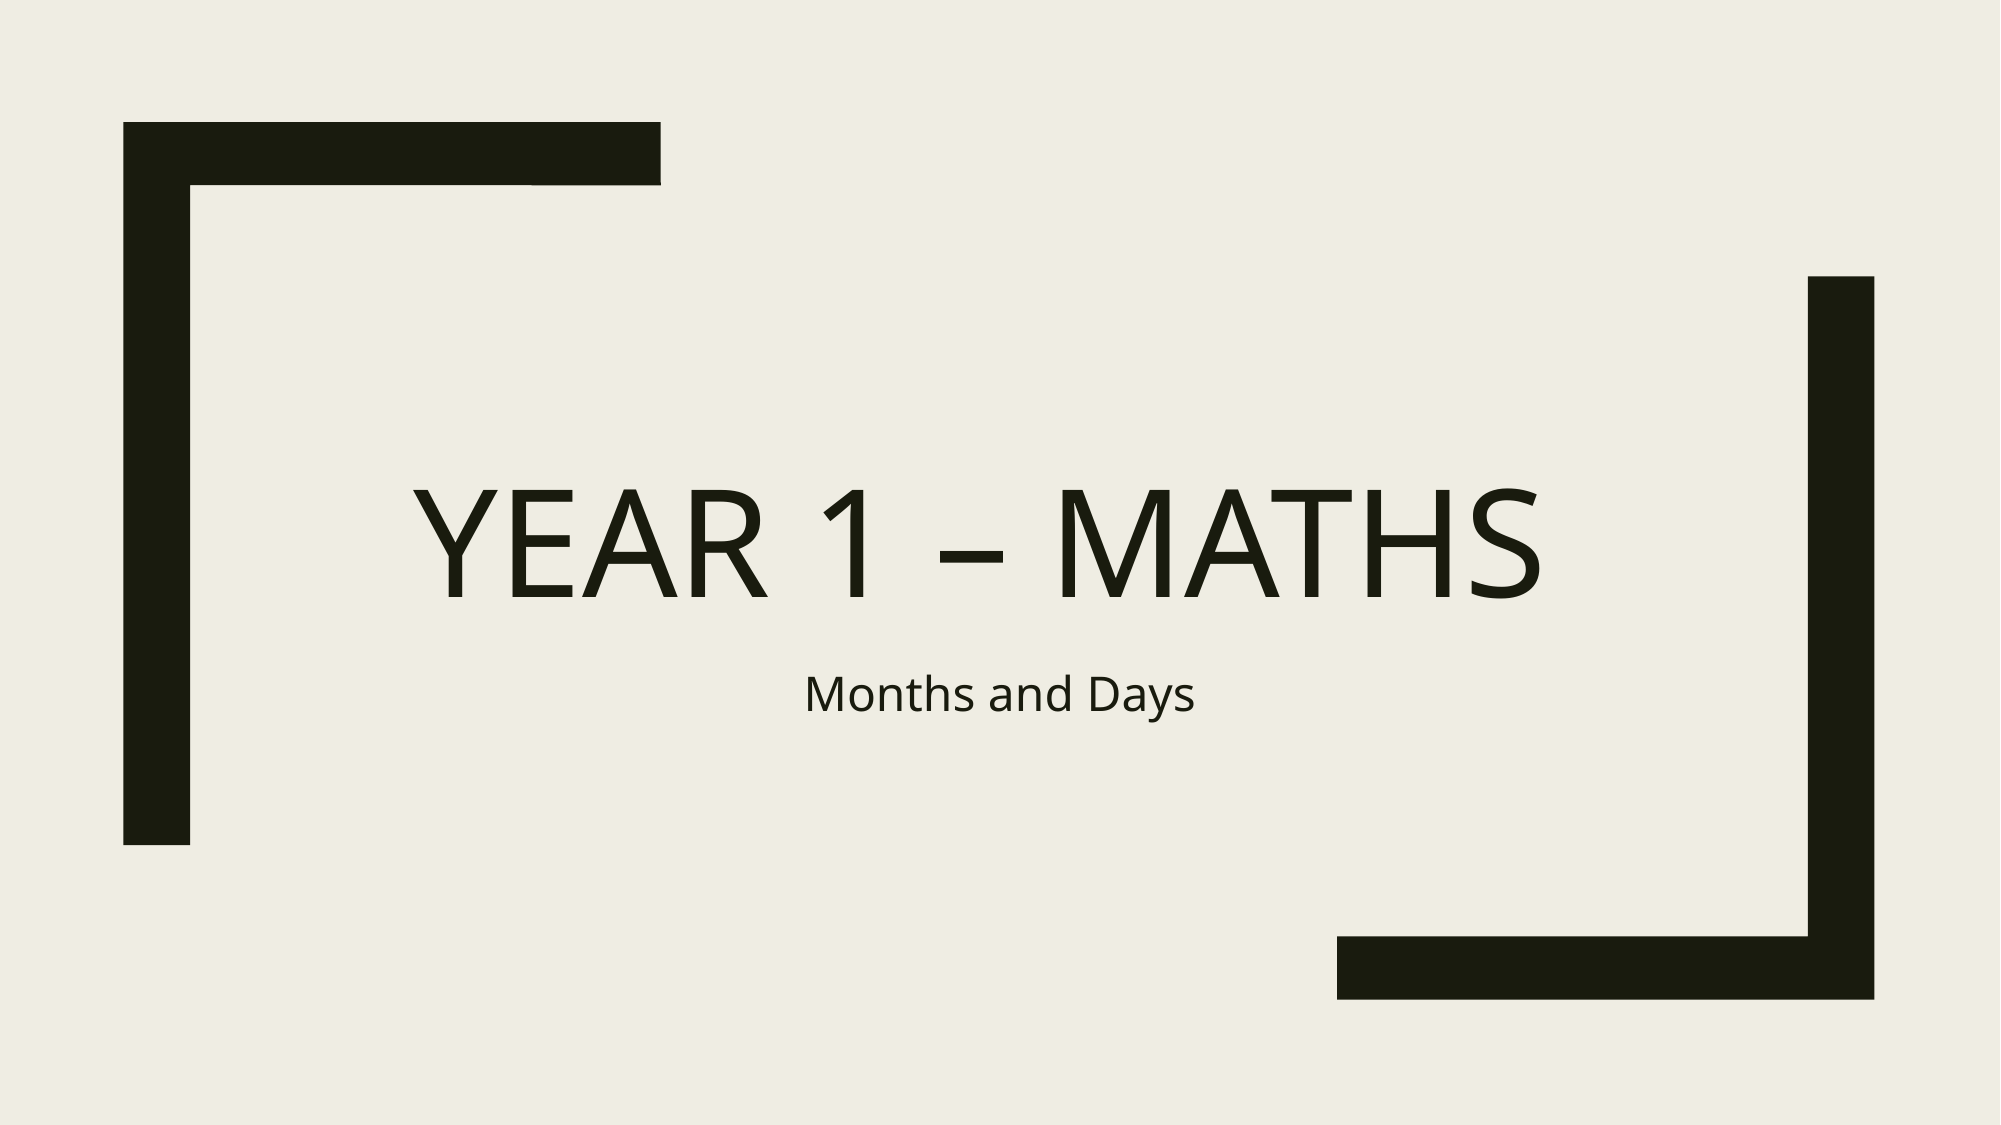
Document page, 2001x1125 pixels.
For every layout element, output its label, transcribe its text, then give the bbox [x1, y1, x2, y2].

title Year 1 – Maths [314, 293, 1686, 638]
subtitle Months and Days [439, 649, 1561, 828]
